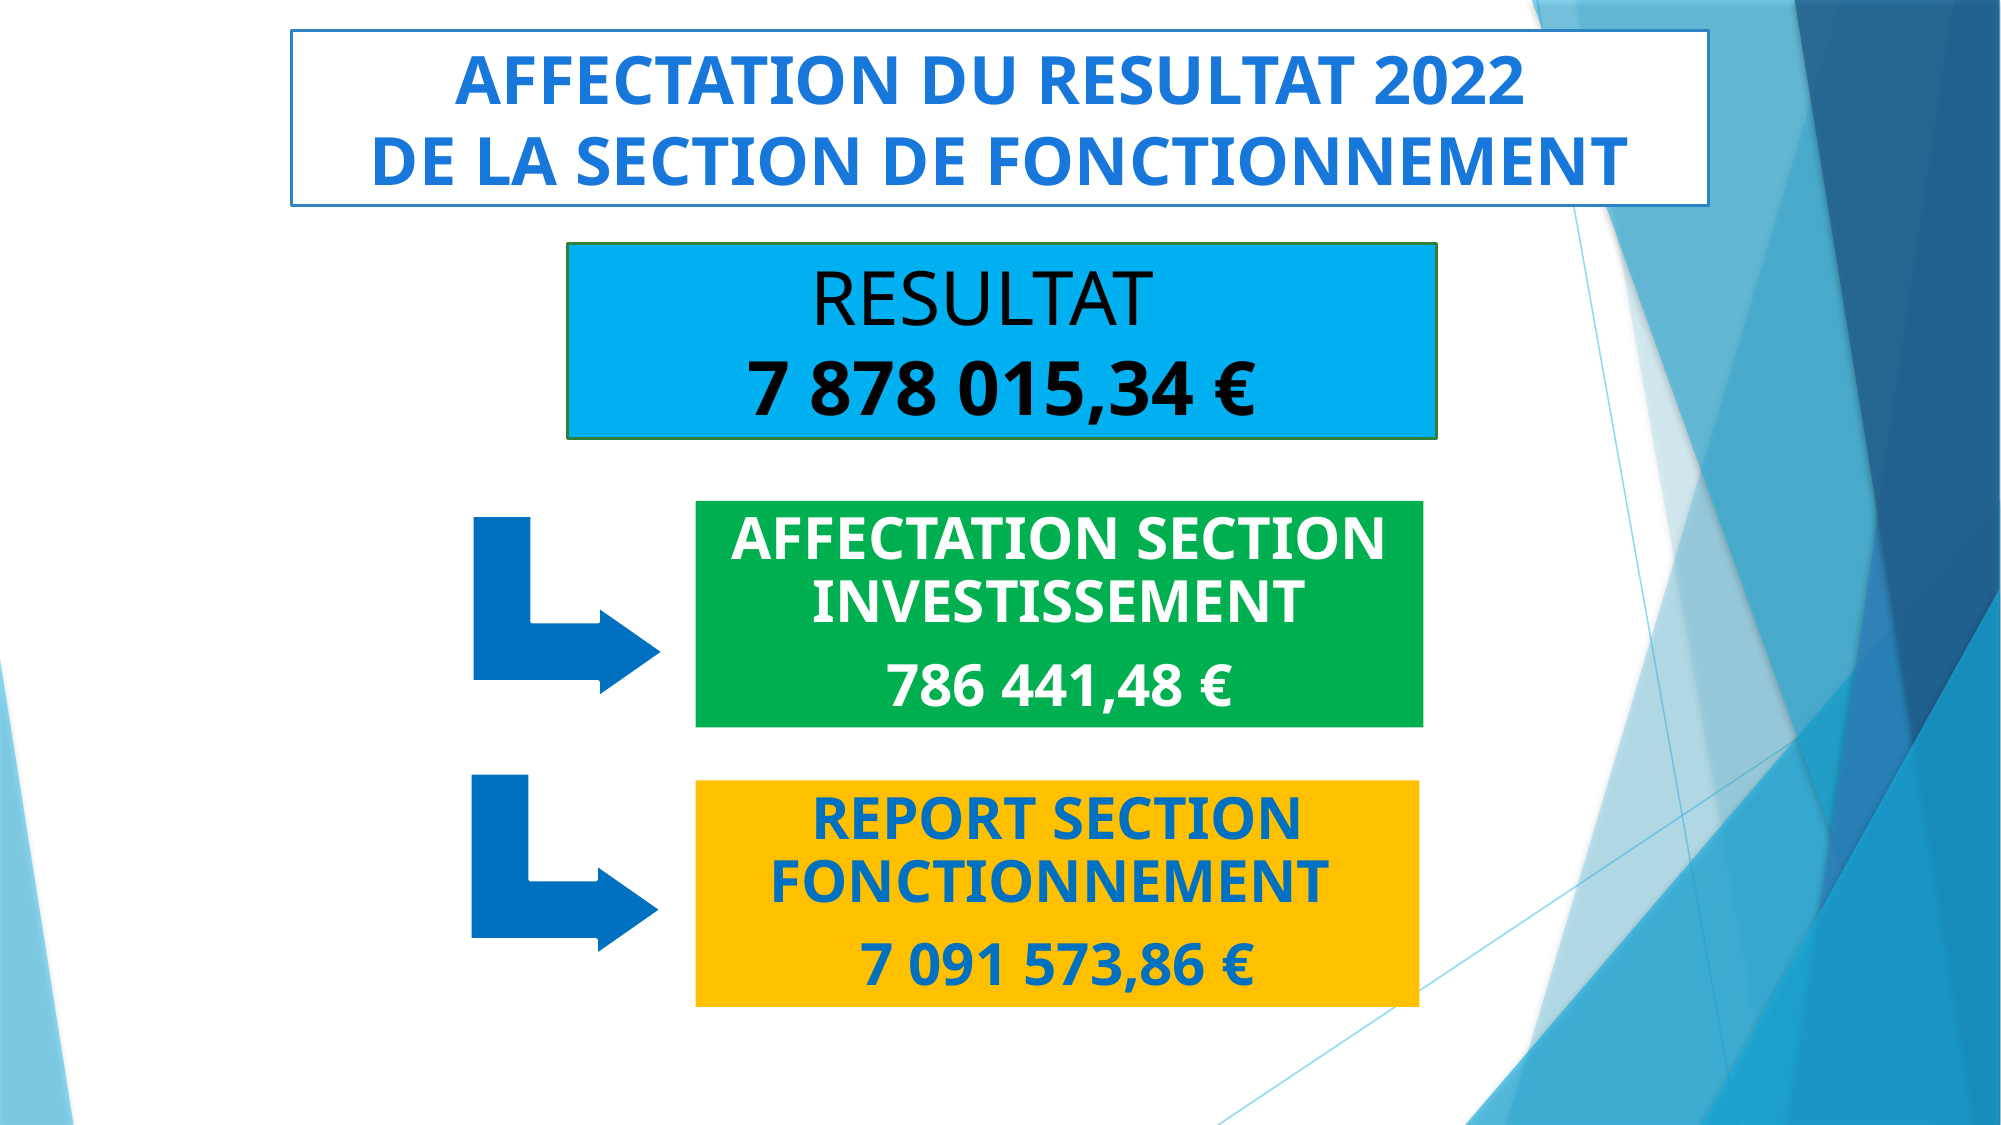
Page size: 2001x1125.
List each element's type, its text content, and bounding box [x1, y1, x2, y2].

text_box [468, 771, 664, 957]
text_box REPORT SECTION FONCTIONNEMENT 7 091 573,86 € [695, 780, 1420, 1007]
text_box AFFECTATION DU RESULTAT 2022 DE LA SECTION DE FONCTIONNEMENT [290, 29, 1710, 207]
text_box RESULTAT 7 878 015,34 € [566, 242, 1438, 440]
text_box AFFECTATION SECTION INVESTISSEMENT 786 441,48 € [695, 500, 1424, 728]
text_box [470, 513, 666, 699]
